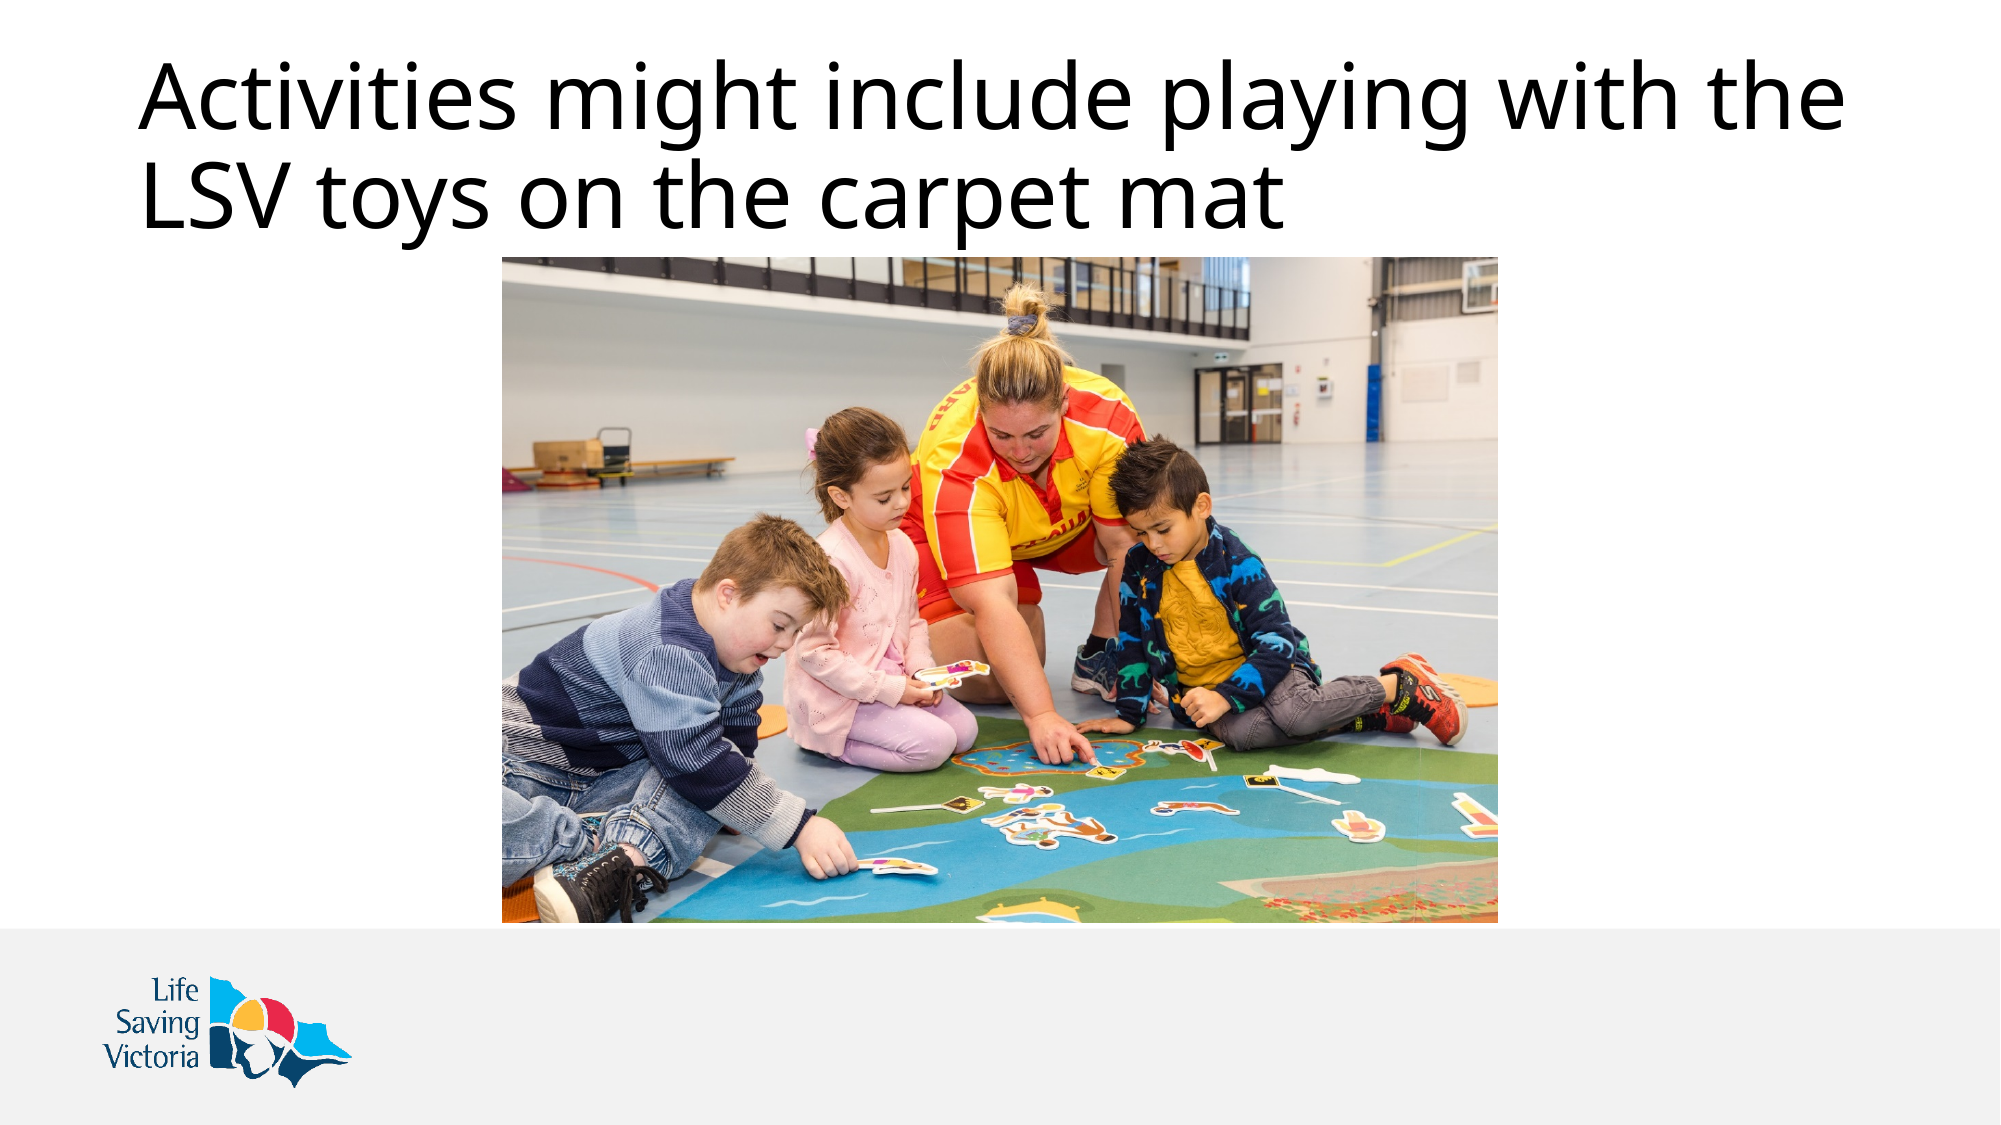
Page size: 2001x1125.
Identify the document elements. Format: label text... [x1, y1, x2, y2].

picture [502, 257, 1498, 923]
picture [102, 976, 352, 1088]
title Activities might include playing with the LSV toys on the carpet mat [123, 40, 1901, 258]
